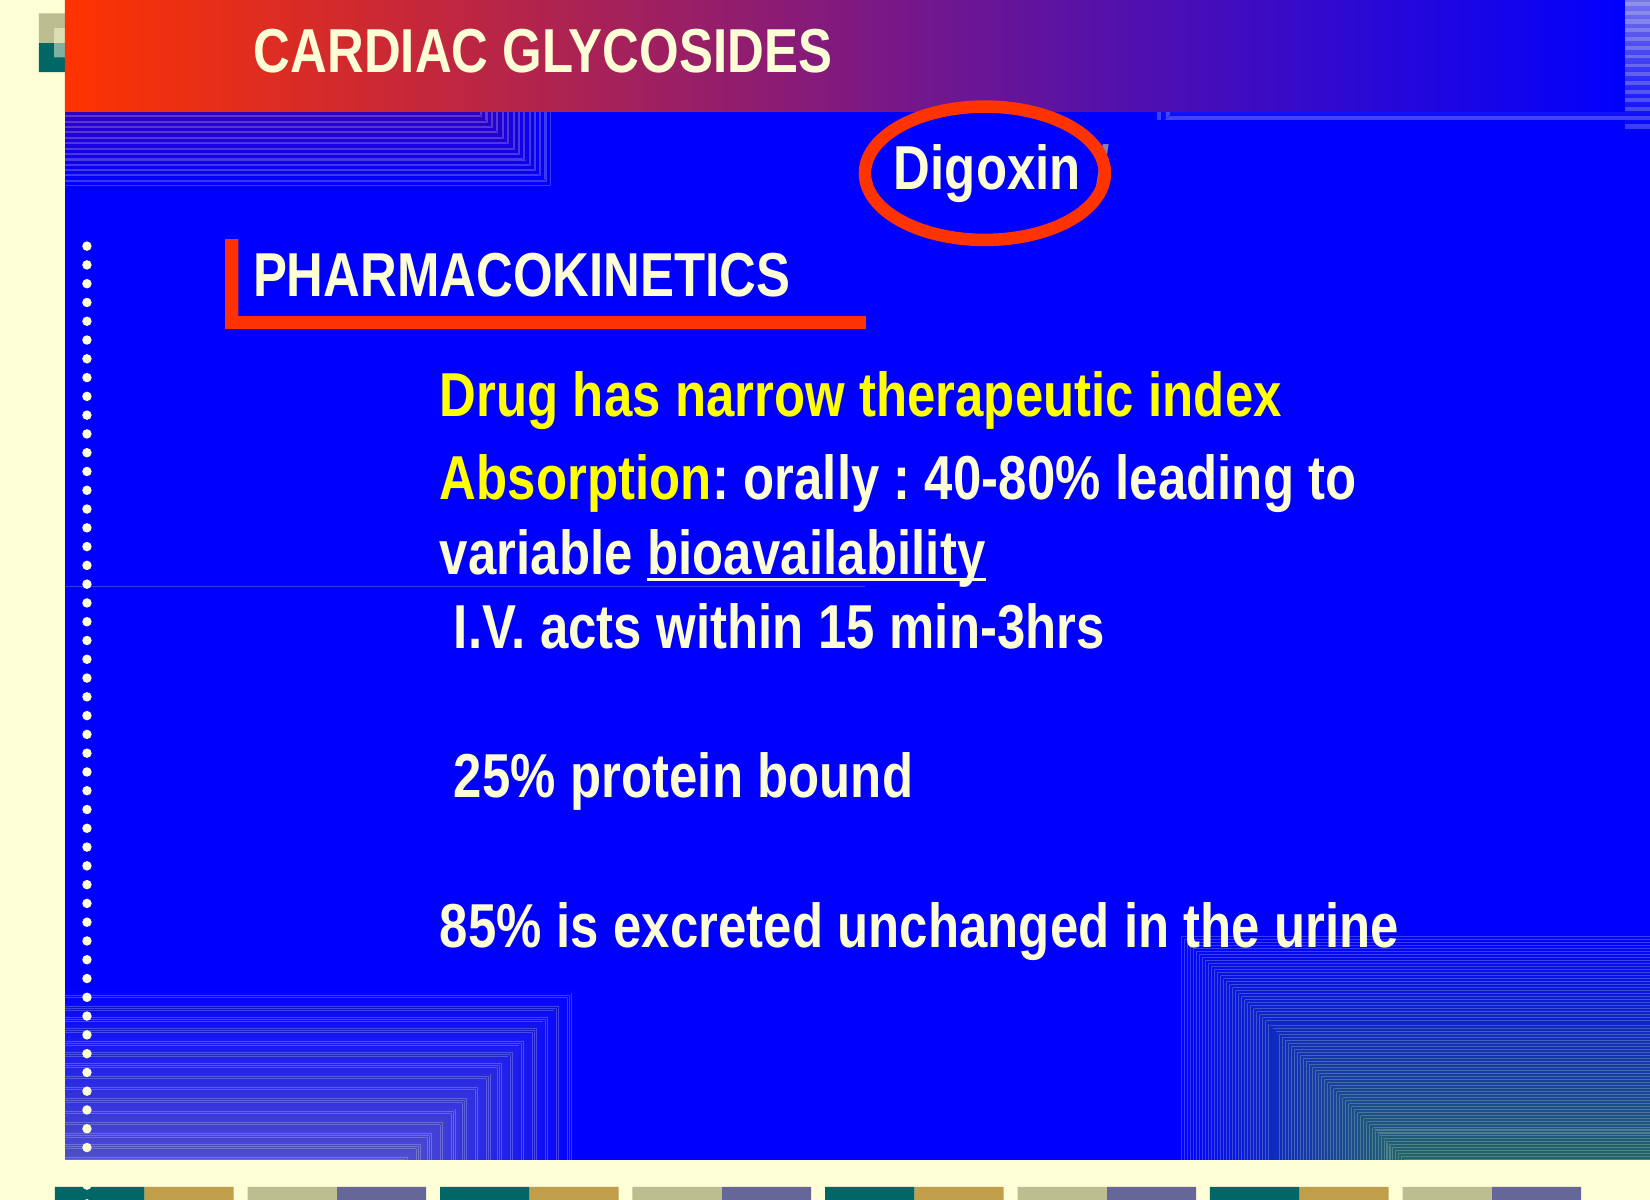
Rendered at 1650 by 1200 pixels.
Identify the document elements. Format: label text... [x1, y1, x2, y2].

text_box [64, 0, 1650, 1161]
text_box Absorption: orally : 40-80% leading to variable bioavailability I.V. acts within 15 min-3hrs 25% protein bound 85% is excreted unchanged in the urine [424, 1170, 1505, 1191]
